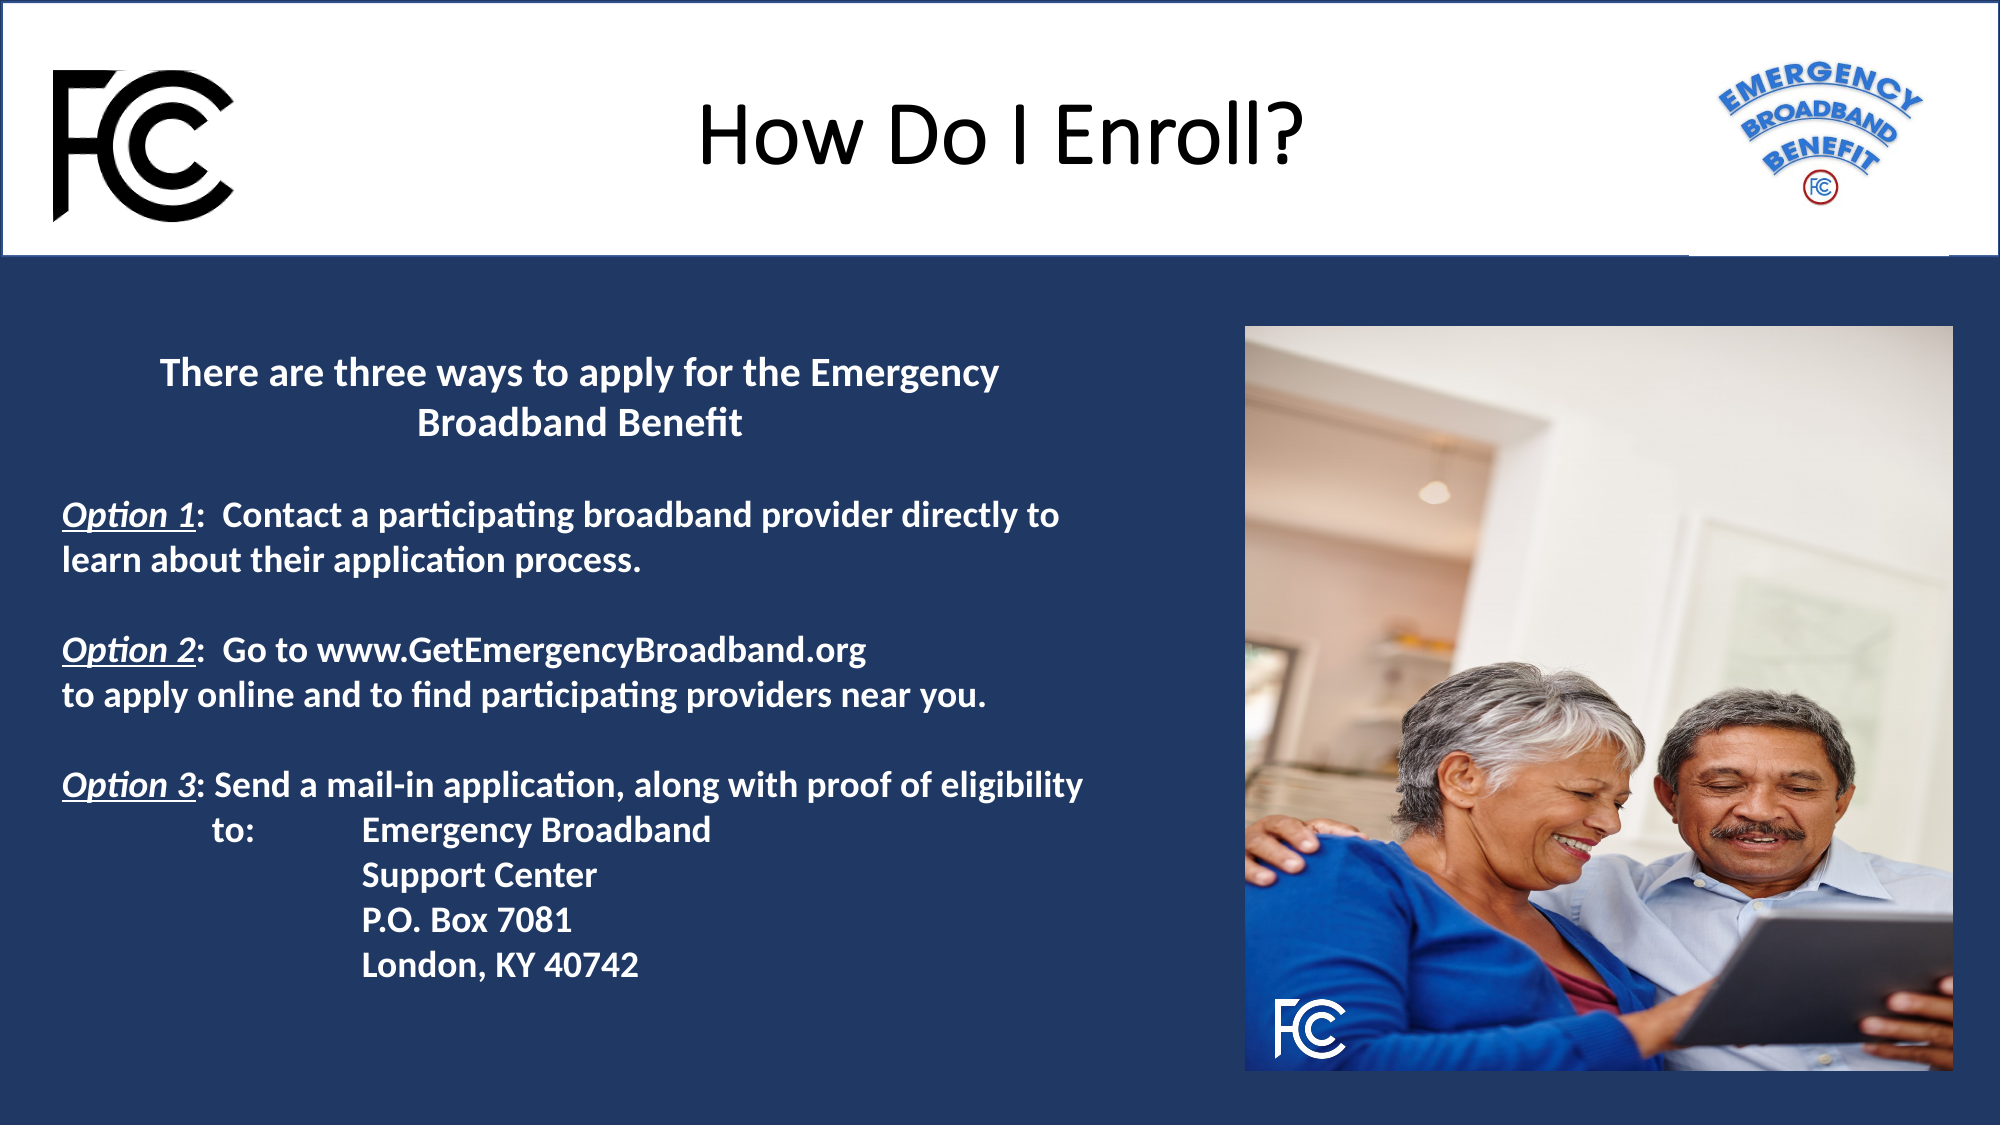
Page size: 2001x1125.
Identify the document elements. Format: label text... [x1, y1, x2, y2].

text_box There are three ways to apply for the Emergency Broadband Benefit Option 1: Contact a participating broadband provider directly to learn about their application process. Option 2: Go to www.GetEmergencyBroadband.org to apply online and to find participating providers near you. Option 3: Send a mail-in application, along with proof of eligibility to: Emergency Broadband Support Center P.O. Box 7081 London, KY 40742 [47, 337, 1114, 993]
picture [0, 0, 2000, 280]
picture [1245, 326, 1953, 1071]
